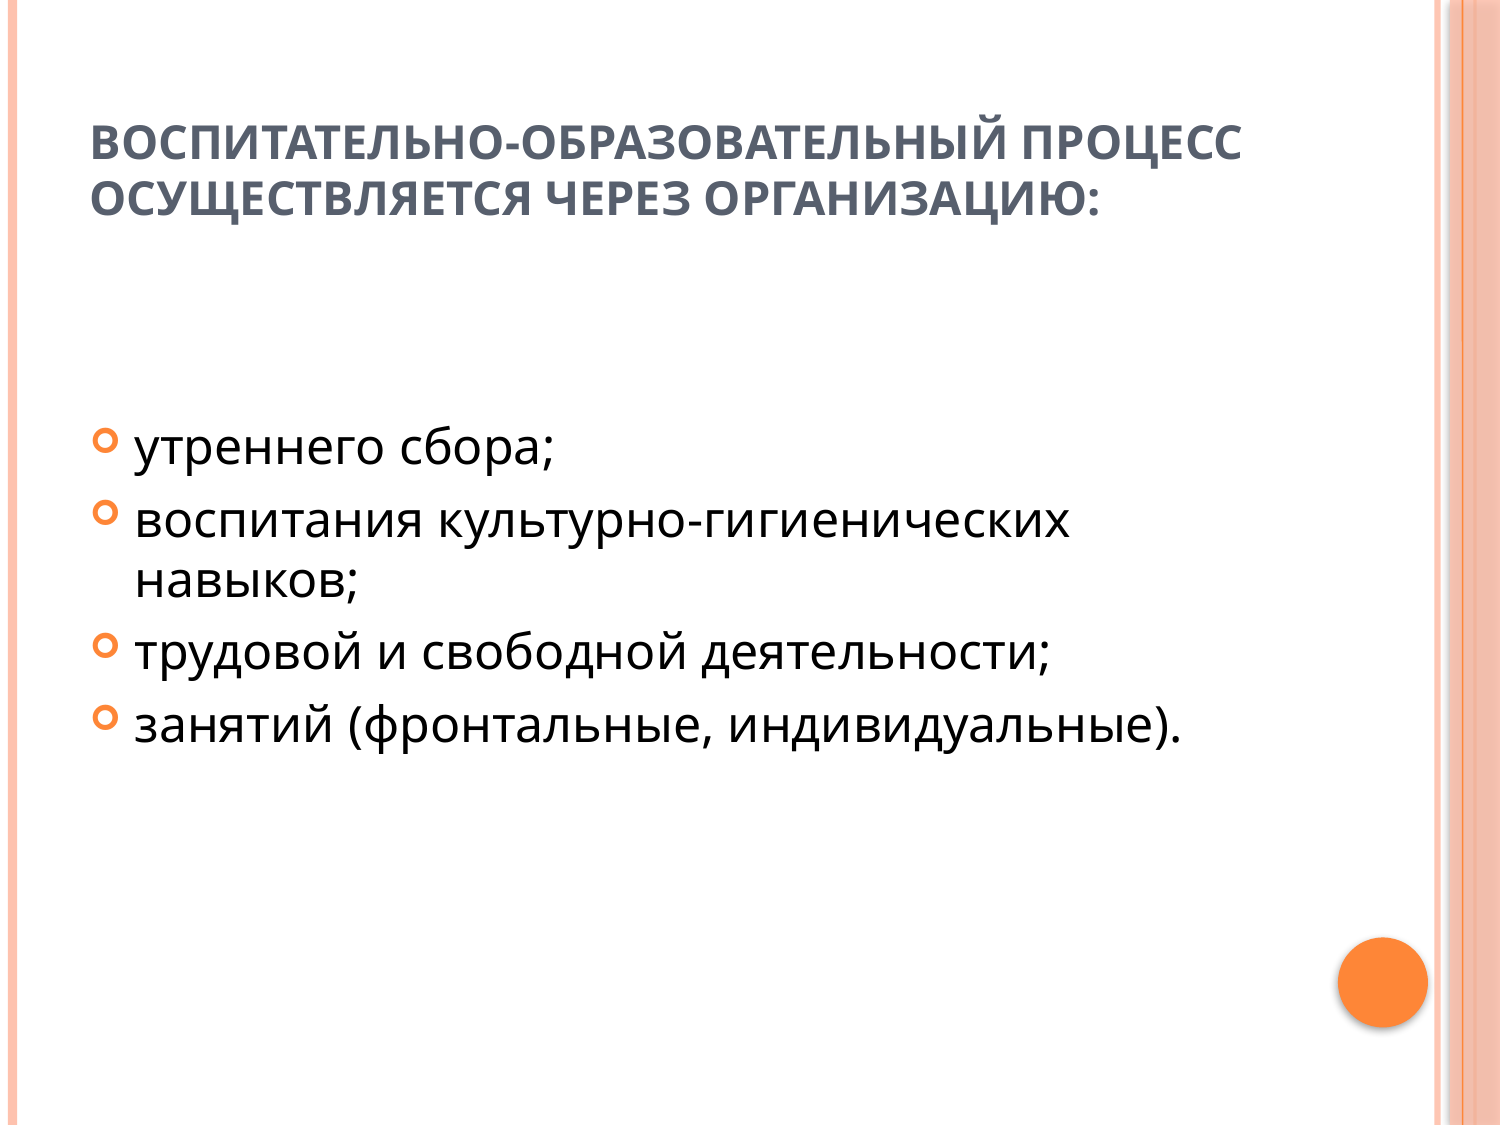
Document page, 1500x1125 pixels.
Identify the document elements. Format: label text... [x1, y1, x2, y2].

title Воспитательно-образовательный процесс осуществляется через организацию: [75, 45, 1300, 233]
list утреннего сбора; воспитания культурно-гигиенических навыков; трудовой и свободной деятельности; занятий (фронтальные, индивидуальные). [75, 262, 1300, 1062]
